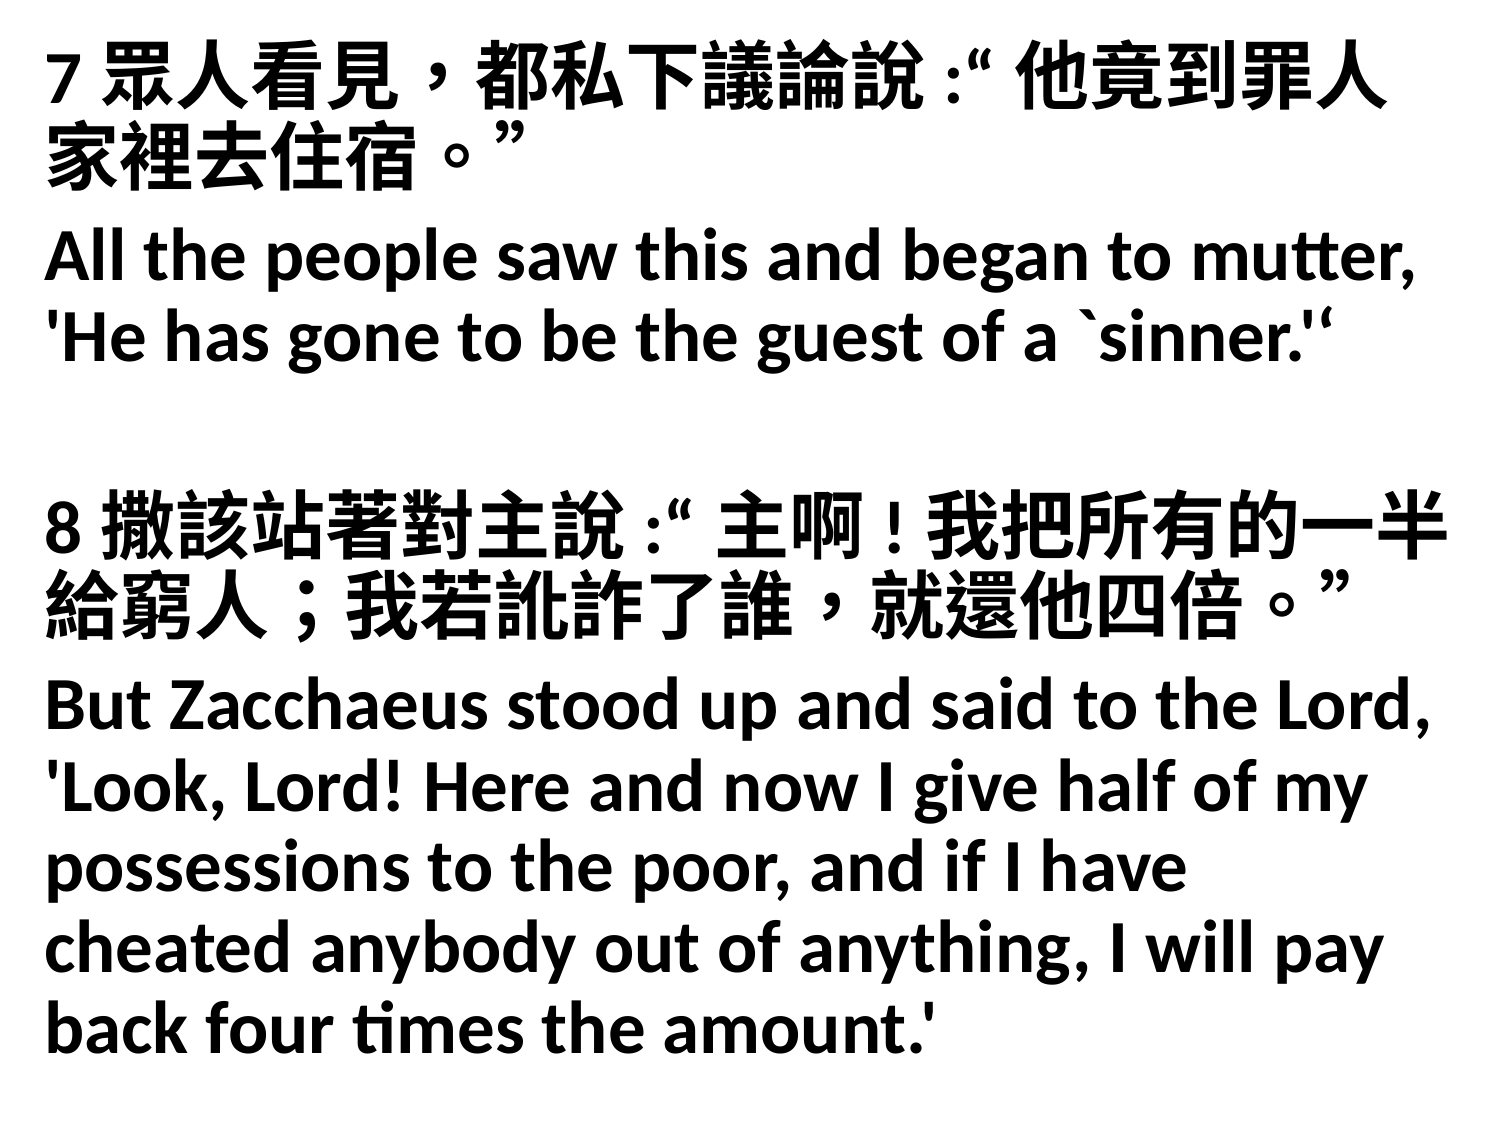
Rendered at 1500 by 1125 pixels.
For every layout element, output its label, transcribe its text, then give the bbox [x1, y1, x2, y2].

subtitle 7眾人看見，都私下議論說:“他竟到罪人家裡去住宿。” All the people saw this and began to mutter, 'He has gone to be the guest of a `sinner.'‘ 8撒該站著對主說:“主啊!我把所有的一半給窮人；我若訛詐了誰，就還他四倍。” But Zacchaeus stood up and said to the Lord, 'Look, Lord! Here and now I give half of my possessions to the poor, and if I have cheated anybody out of anything, I will pay back four times the amount.' [29, 31, 1471, 1094]
